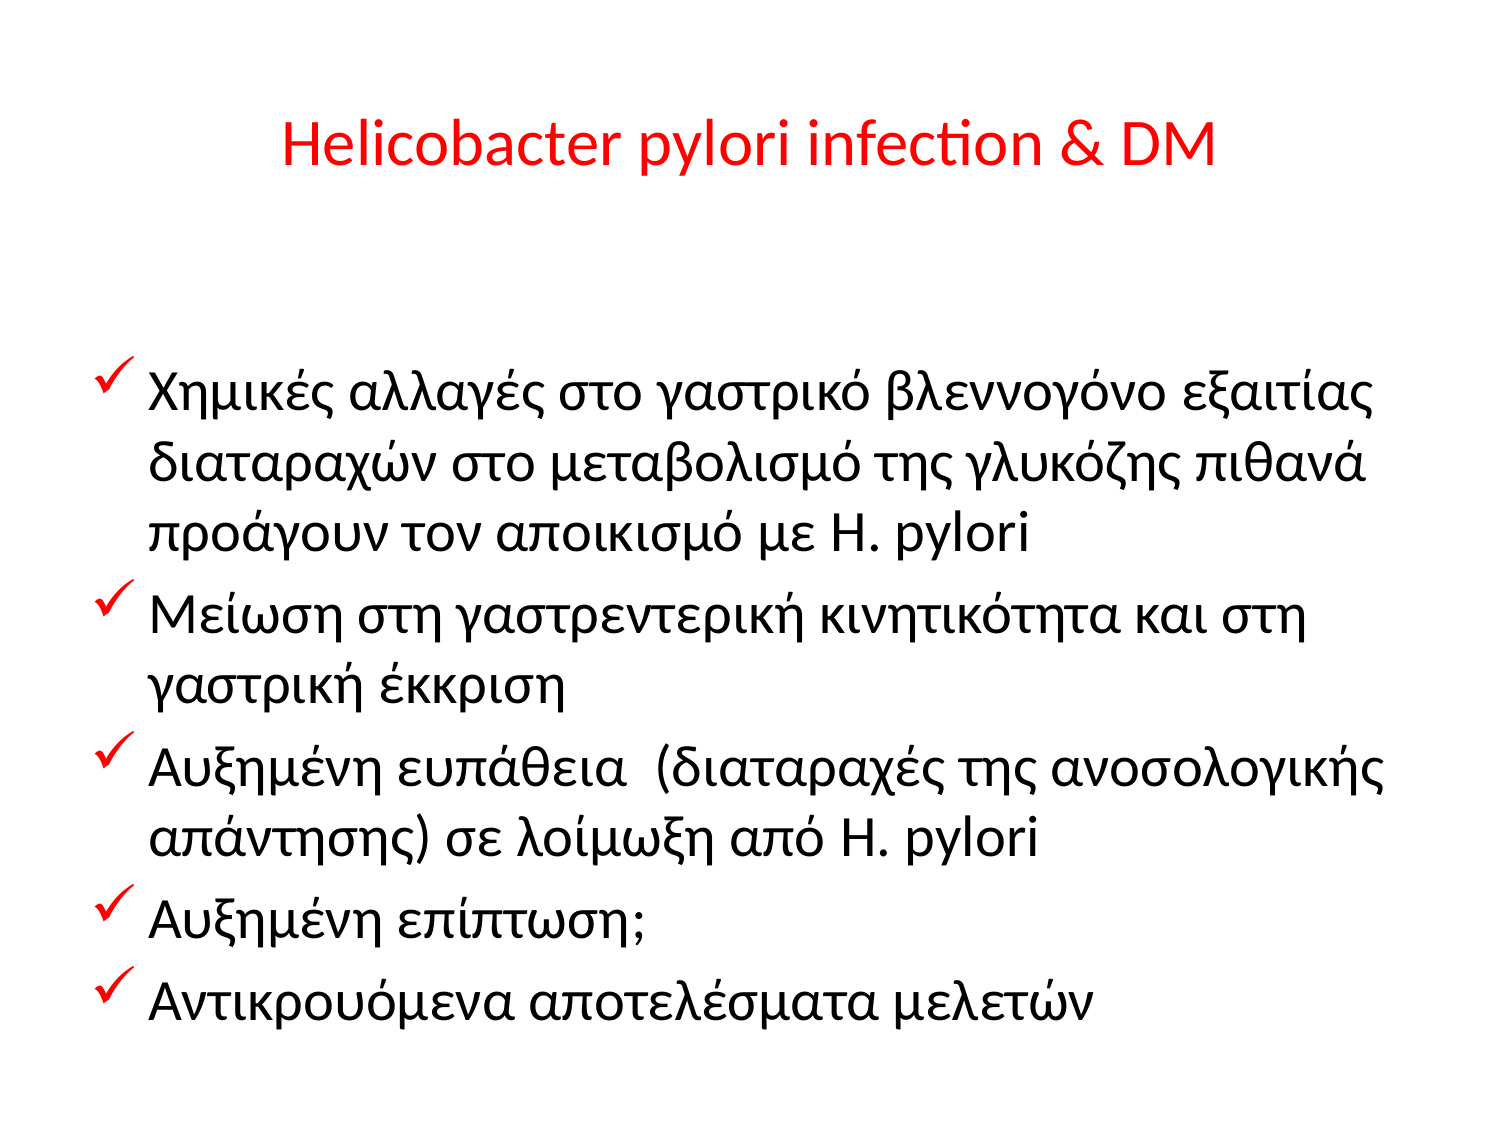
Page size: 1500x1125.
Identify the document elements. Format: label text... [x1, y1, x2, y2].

title Helicobacter pylori infection & DM [75, 45, 1425, 233]
list Χημικές αλλαγές στο γαστρικό βλεννογόνο εξαιτίας διαταραχών στο μεταβολισμό της γλυκόζης πιθανά προάγουν τον αποικισμό με H. pylοri Μείωση στη γαστρεντερική κινητικότητα και στη γαστρική έκκριση Αυξημένη ευπάθεια (διαταραχές της ανοσολογικής απάντησης) σε λοίμωξη από H. pylοri Αυξημένη επίπτωση; Αντικρουόμενα αποτελέσματα μελετών [75, 262, 1425, 1055]
